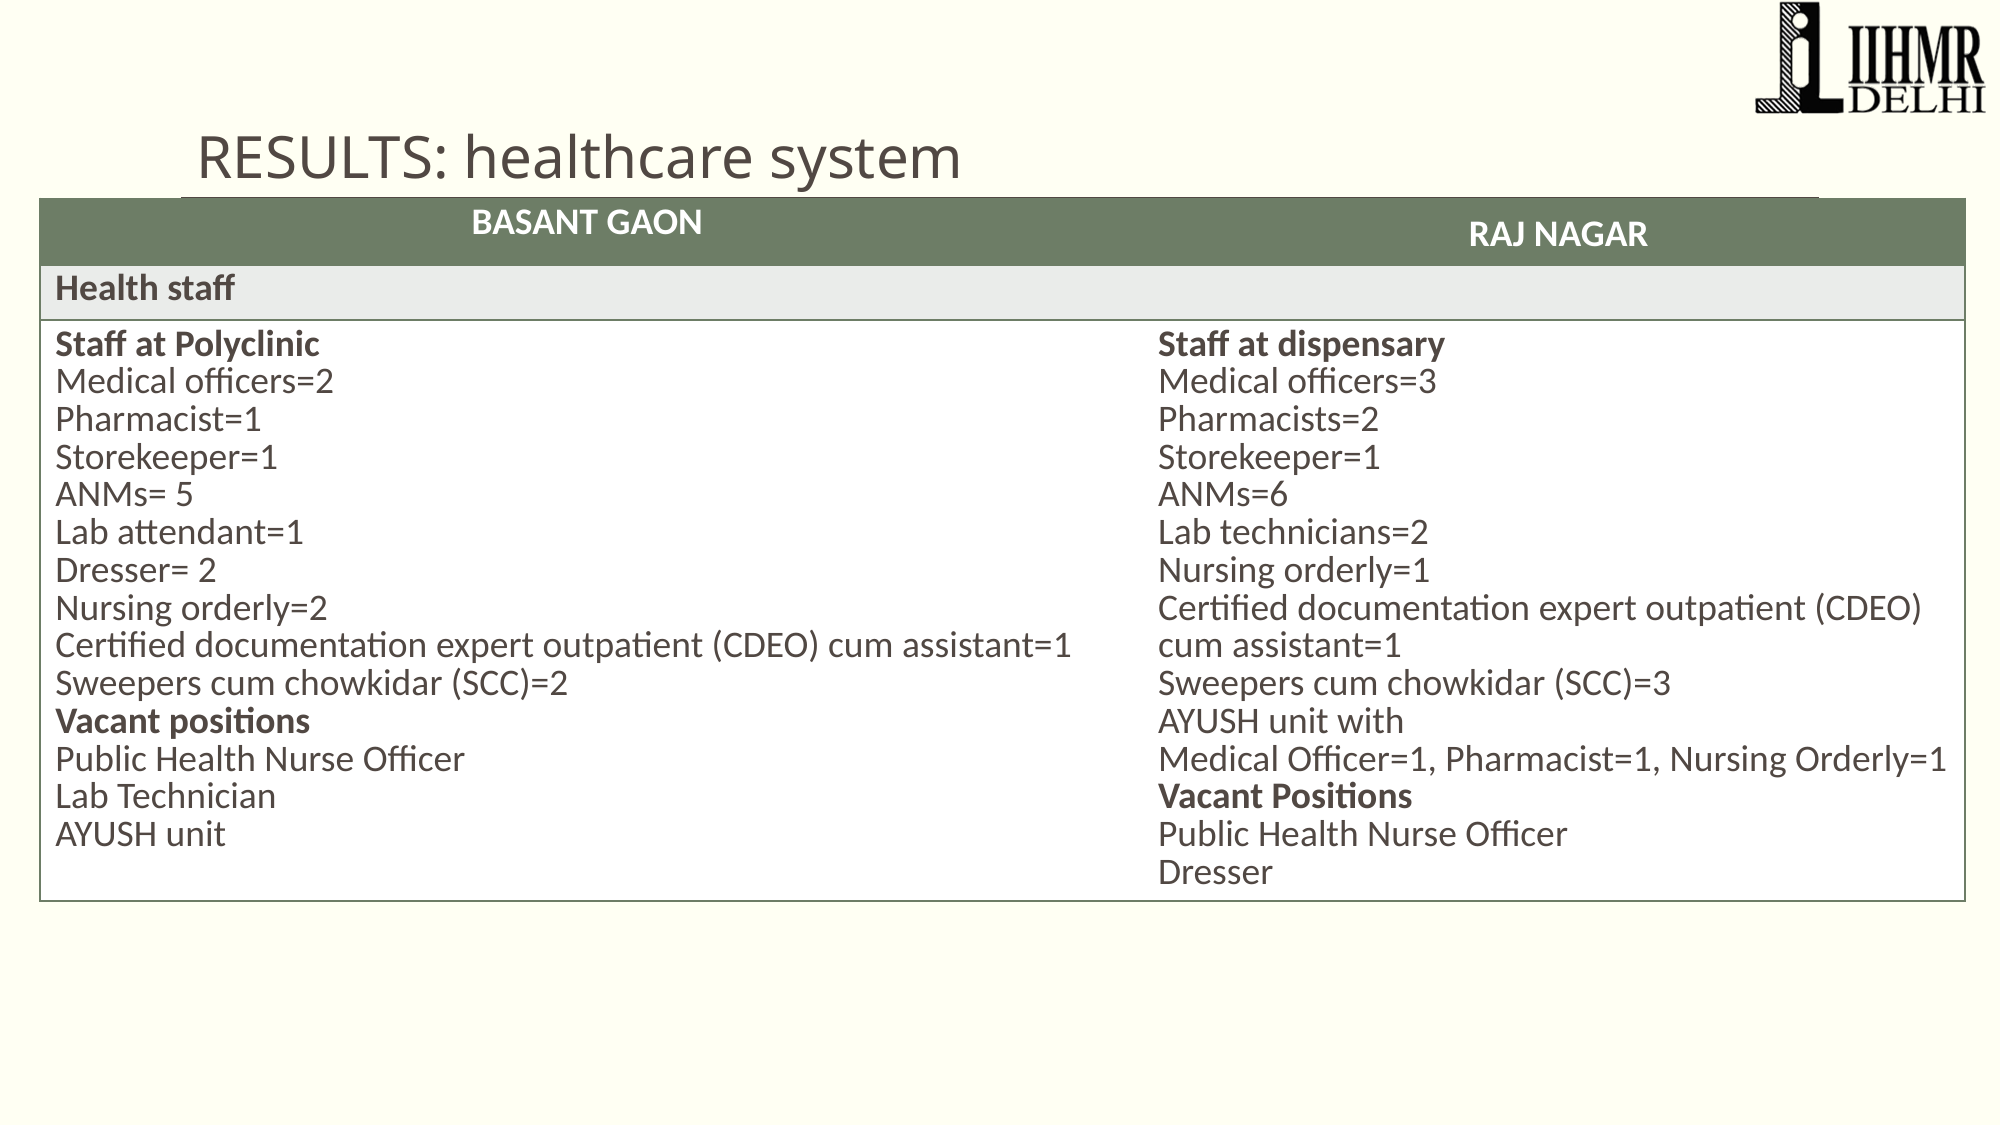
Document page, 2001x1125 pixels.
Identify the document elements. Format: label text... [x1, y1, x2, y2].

table_cell Staff at dispensary Medical officers=3 Pharmacists=2 Storekeeper=1 ANMs=6 Lab technicians=2 Nursing orderly=1 Certified documentation expert outpatient (CDEO) cum assistant=1 Sweepers cum chowkidar (SCC)=3 AYUSH unit with Medical Officer=1, Pharmacist=1, Nursing Orderly=1 Vacant Positions Public Health Nurse Officer Dresser [1143, 321, 1964, 900]
table_cell Health staff [41, 266, 1143, 319]
title RESULTS: healthcare system [181, 12, 1819, 198]
table_cell [1143, 266, 1964, 319]
table_header BASANT GAON [41, 199, 1143, 264]
table_cell Staff at Polyclinic Medical officers=2 Pharmacist=1 Storekeeper=1 ANMs= 5 Lab attendant=1 Dresser= 2 Nursing orderly=2 Certified documentation expert outpatient (CDEO) cum assistant=1 Sweepers cum chowkidar (SCC)=2 Vacant positions Public Health Nurse Officer Lab Technician AYUSH unit [41, 321, 1143, 900]
picture [1754, 0, 2000, 115]
table_header RAJ NAGAR [1143, 199, 1964, 264]
